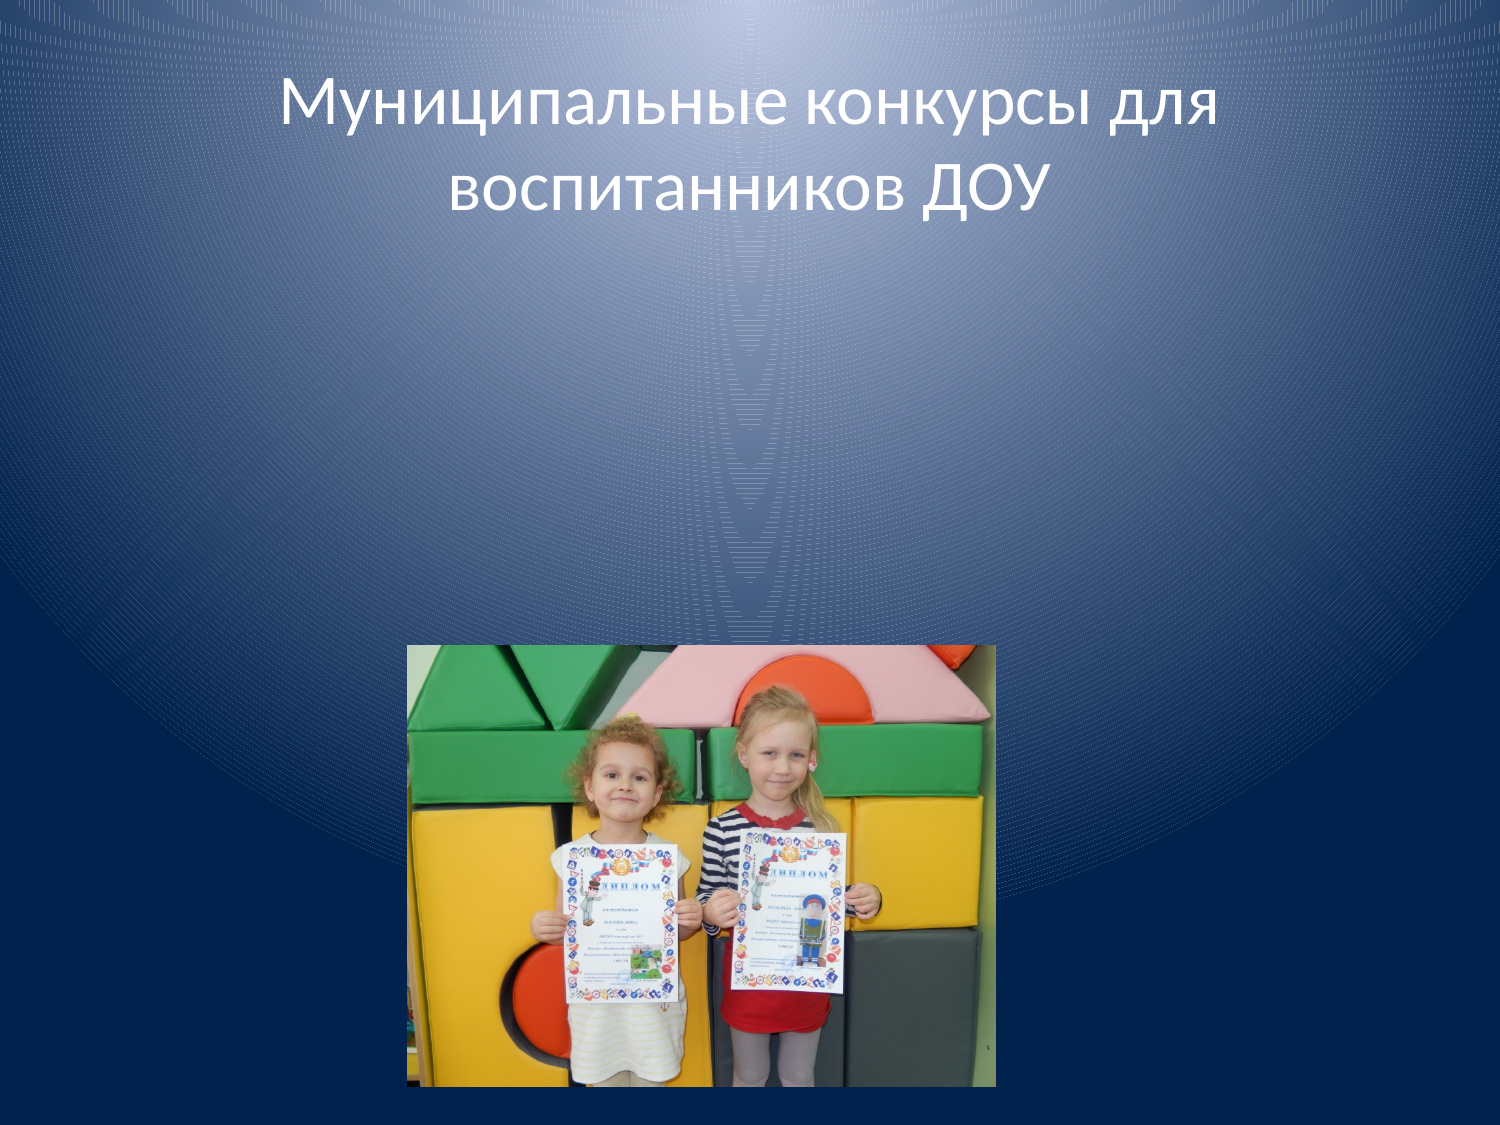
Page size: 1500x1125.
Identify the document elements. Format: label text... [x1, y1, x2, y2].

title Муниципальные конкурсы для воспитанников ДОУ [75, 45, 1425, 233]
picture [407, 644, 996, 1087]
